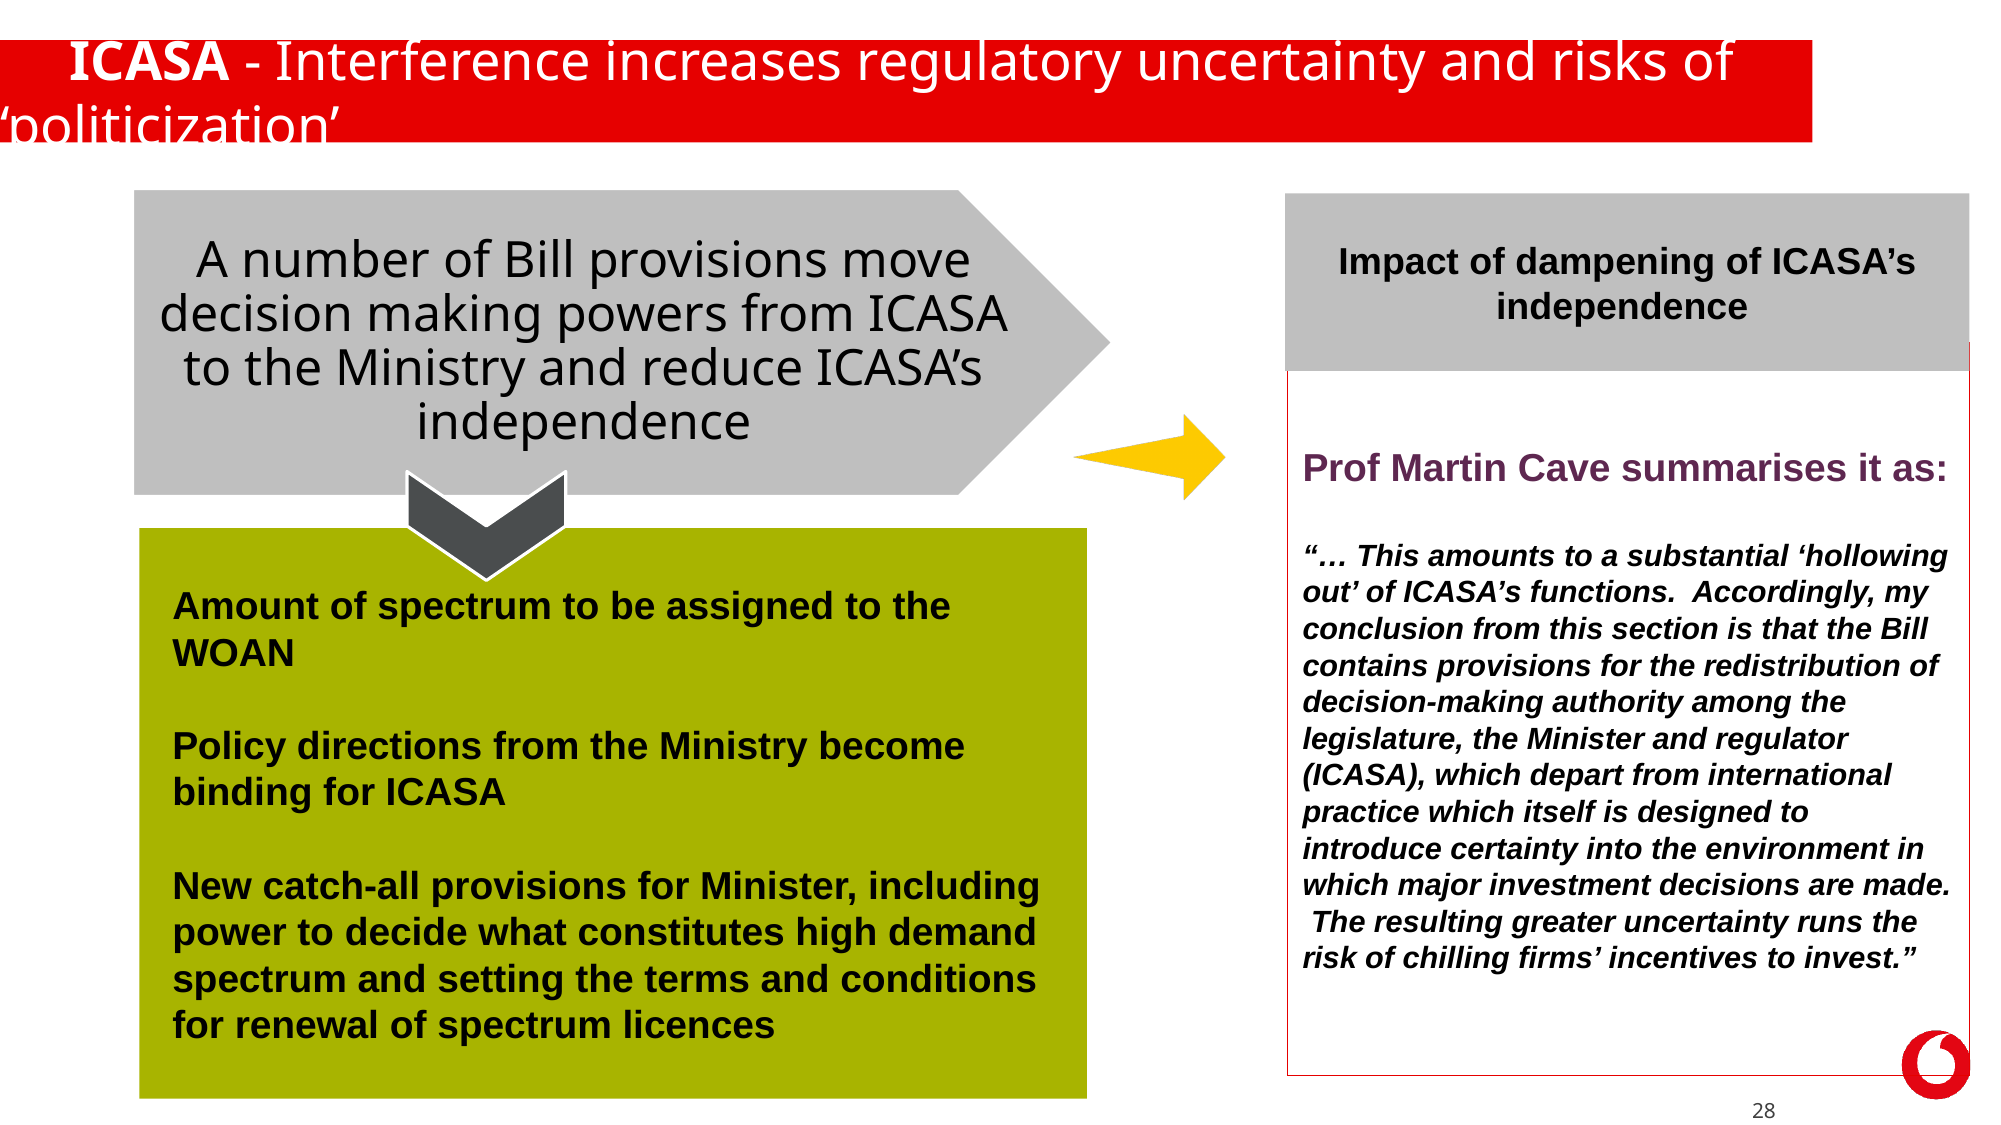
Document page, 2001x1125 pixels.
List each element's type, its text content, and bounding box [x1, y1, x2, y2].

text_box ICASA - Interference increases regulatory uncertainty and risks of ‘politicization’ [0, 40, 1813, 143]
text_box Amount of spectrum to be assigned to the WOAN Policy directions from the Ministry become binding for ICASA New catch-all provisions for Minister, including power to decide what constitutes high demand spectrum and setting the terms and conditions for renewal of spectrum licences [157, 573, 1067, 1054]
text_box [139, 528, 1087, 1099]
text_box [406, 471, 566, 581]
picture [1066, 370, 1232, 543]
text_box Impact of dampening of ICASA’s independence [1285, 193, 1970, 371]
text_box A number of Bill provisions move decision making powers from ICASA to the Ministry and reduce ICASA’s independence [132, 188, 1113, 497]
picture [1901, 1029, 1971, 1100]
text_box Prof Martin Cave summarises it as: “… This amounts to a substantial ‘hollowing out’ of ICASA’s functions. Accordingly, my conclusion from this section is that the Bill contains provisions for the redistribution of decision-making authority among the legislature, the Minister and regulator (ICASA), which depart from international practice which itself is designed to introduce certainty into the environment in which major investment decisions are made. The resulting greater uncertainty runs the risk of chilling firms’ incentives to invest.” [1287, 371, 1970, 1076]
